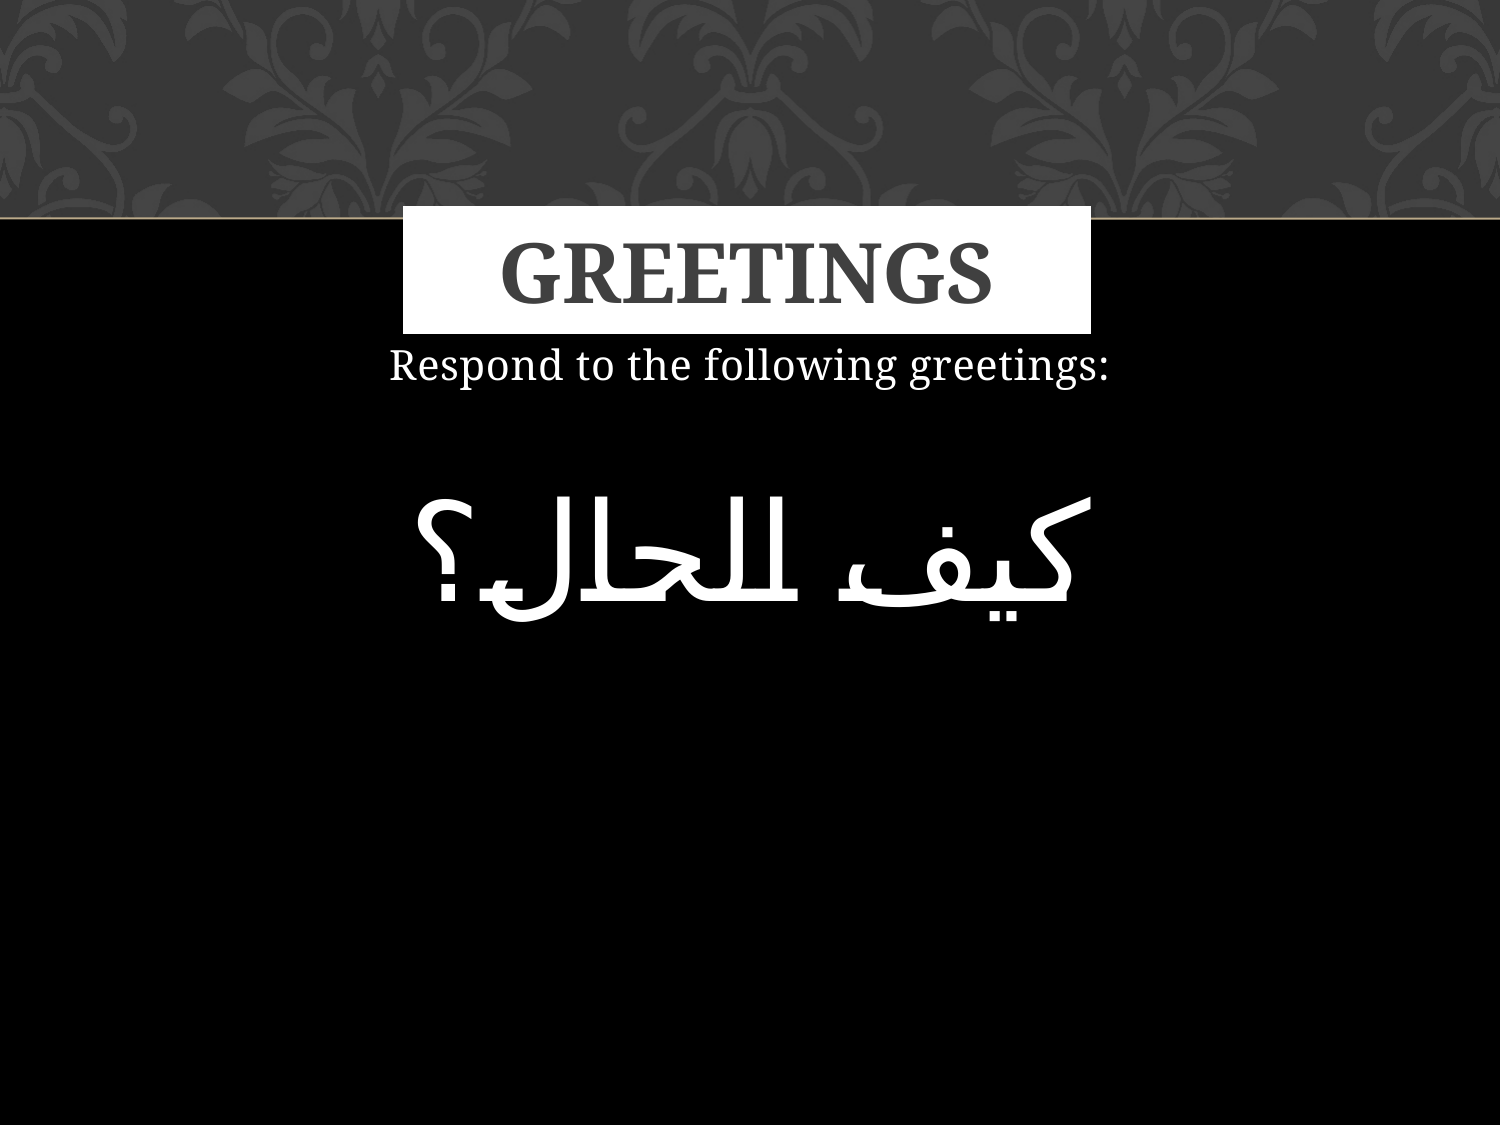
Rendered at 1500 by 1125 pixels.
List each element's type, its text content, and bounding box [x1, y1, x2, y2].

list Respond to the following greetings: كيف الحال؟ [75, 331, 1425, 1000]
title Greetings [403, 206, 1091, 334]
